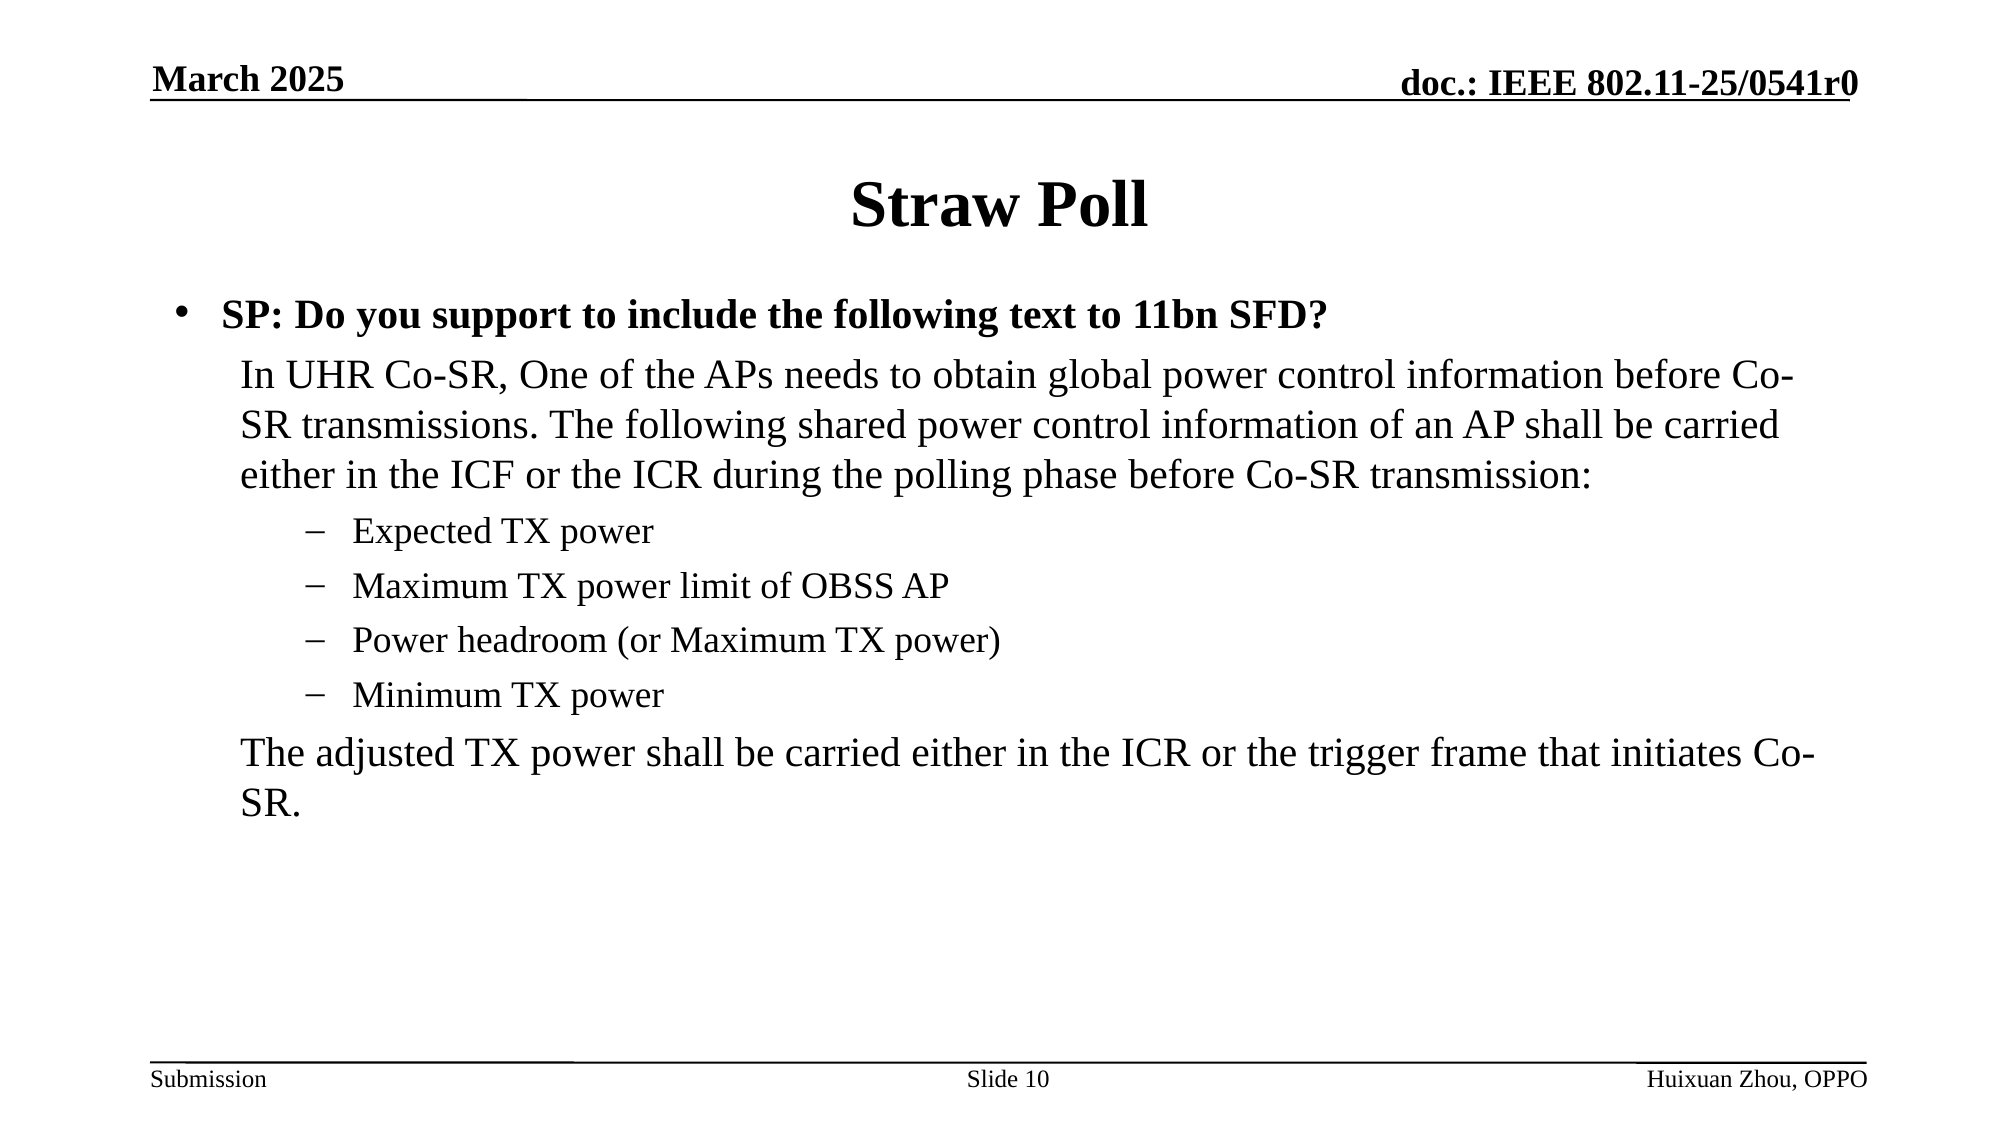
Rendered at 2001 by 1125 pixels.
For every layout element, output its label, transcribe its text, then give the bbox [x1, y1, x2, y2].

title Straw Poll [149, 112, 1850, 278]
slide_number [152, 54, 563, 100]
list SP: Do you support to include the following text to 11bn SFD? In UHR Co-SR, One of the APs needs to obtain global power control information before Co-SR transmissions. The following shared power control information of an AP shall be carried either in the ICF or the ICR during the polling phase before Co-SR transmission: Expected TX power Maximum TX power limit of OBSS AP Power headroom (or Maximum TX power) Minimum TX power The adjusted TX power shall be carried either in the ICR or the trigger frame that initiates Co-SR. [149, 278, 1850, 977]
footer Huixuan Zhou, OPPO [1171, 1061, 1869, 1093]
slide_number Slide 10 [950, 1061, 1067, 1123]
